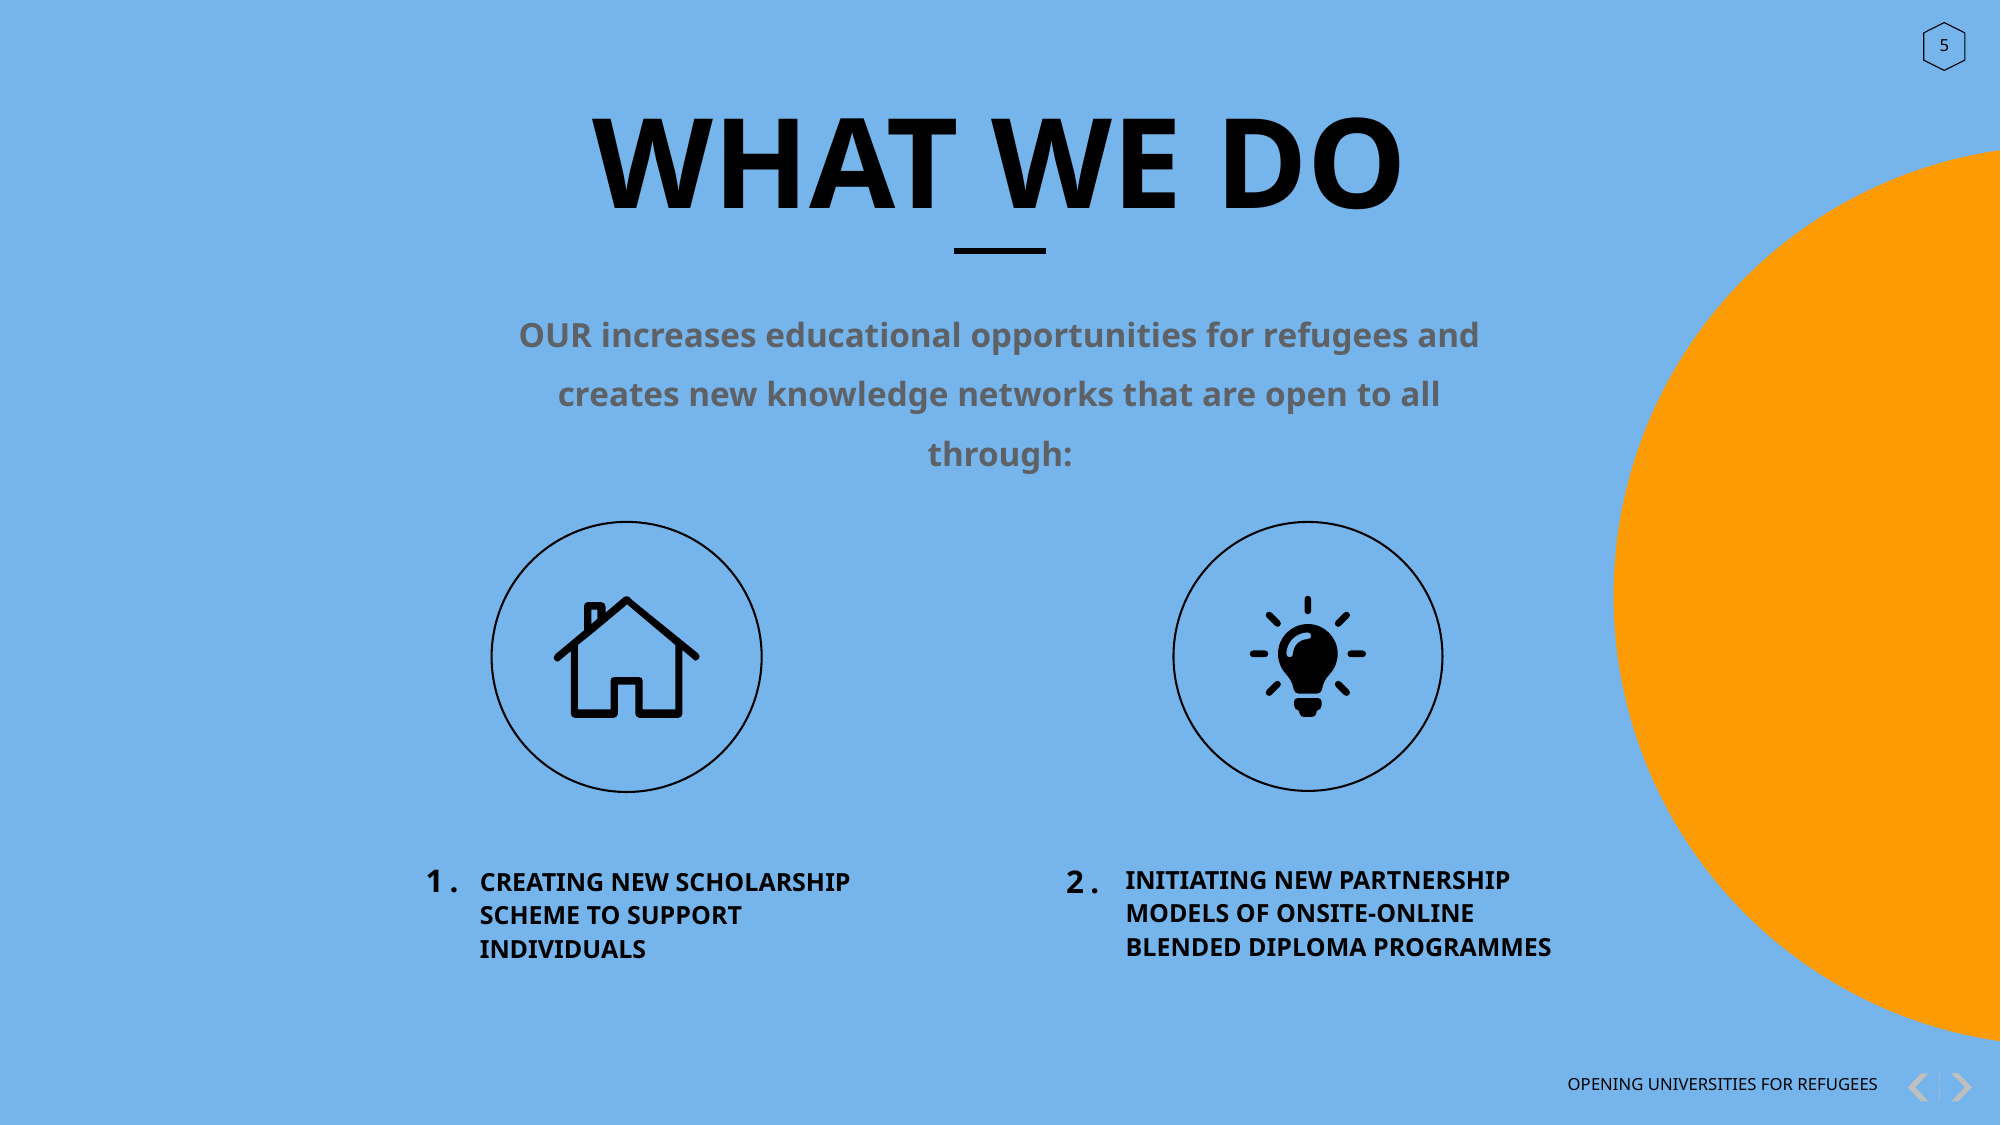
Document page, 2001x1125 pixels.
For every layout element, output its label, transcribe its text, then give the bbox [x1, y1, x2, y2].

text_box INITIATING NEW PARTNERSHIP MODELS OF ONSITE-ONLINE BLENDED DIPLOMA PROGRAMMES [1110, 853, 1594, 969]
text_box 1. [410, 853, 573, 907]
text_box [491, 521, 762, 792]
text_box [1173, 521, 1443, 791]
text_box [1612, 149, 2000, 1043]
list OPENING UNIVERSITIES FOR REFUGEES [1401, 1068, 1894, 1102]
text_box 2. [1051, 854, 1110, 907]
title WHAT WE DO [137, 59, 1863, 278]
text_box OUR increases educational opportunities for refugees and creates new knowledge networks that are open to all through: [474, 286, 1525, 481]
text_box CREATING NEW SCHOLARSHIP SCHEME TO SUPPORT INDIVIDUALS [465, 855, 874, 971]
